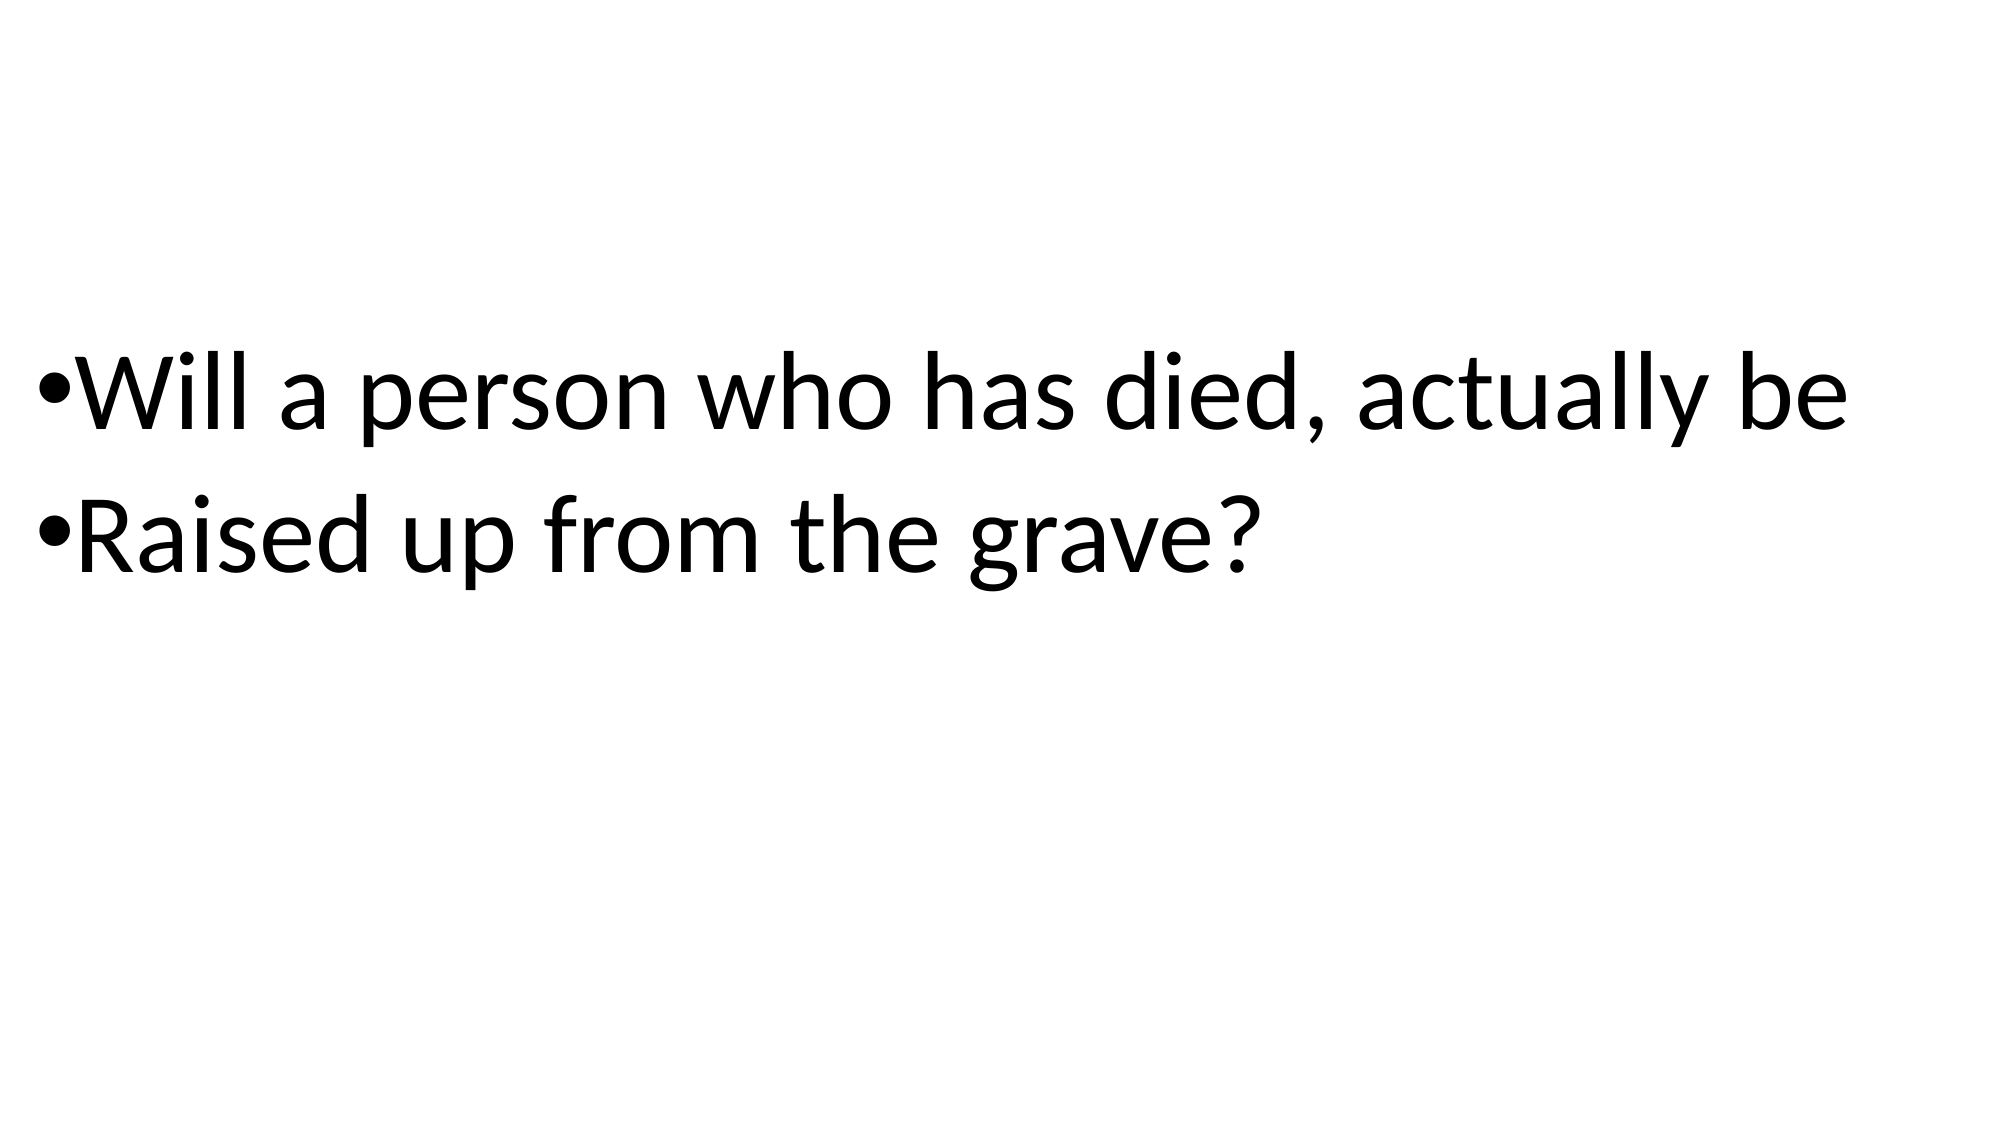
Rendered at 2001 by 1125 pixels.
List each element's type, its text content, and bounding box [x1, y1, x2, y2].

list Will a person who has died, actually be Raised up from the grave? [20, 10, 1983, 1125]
